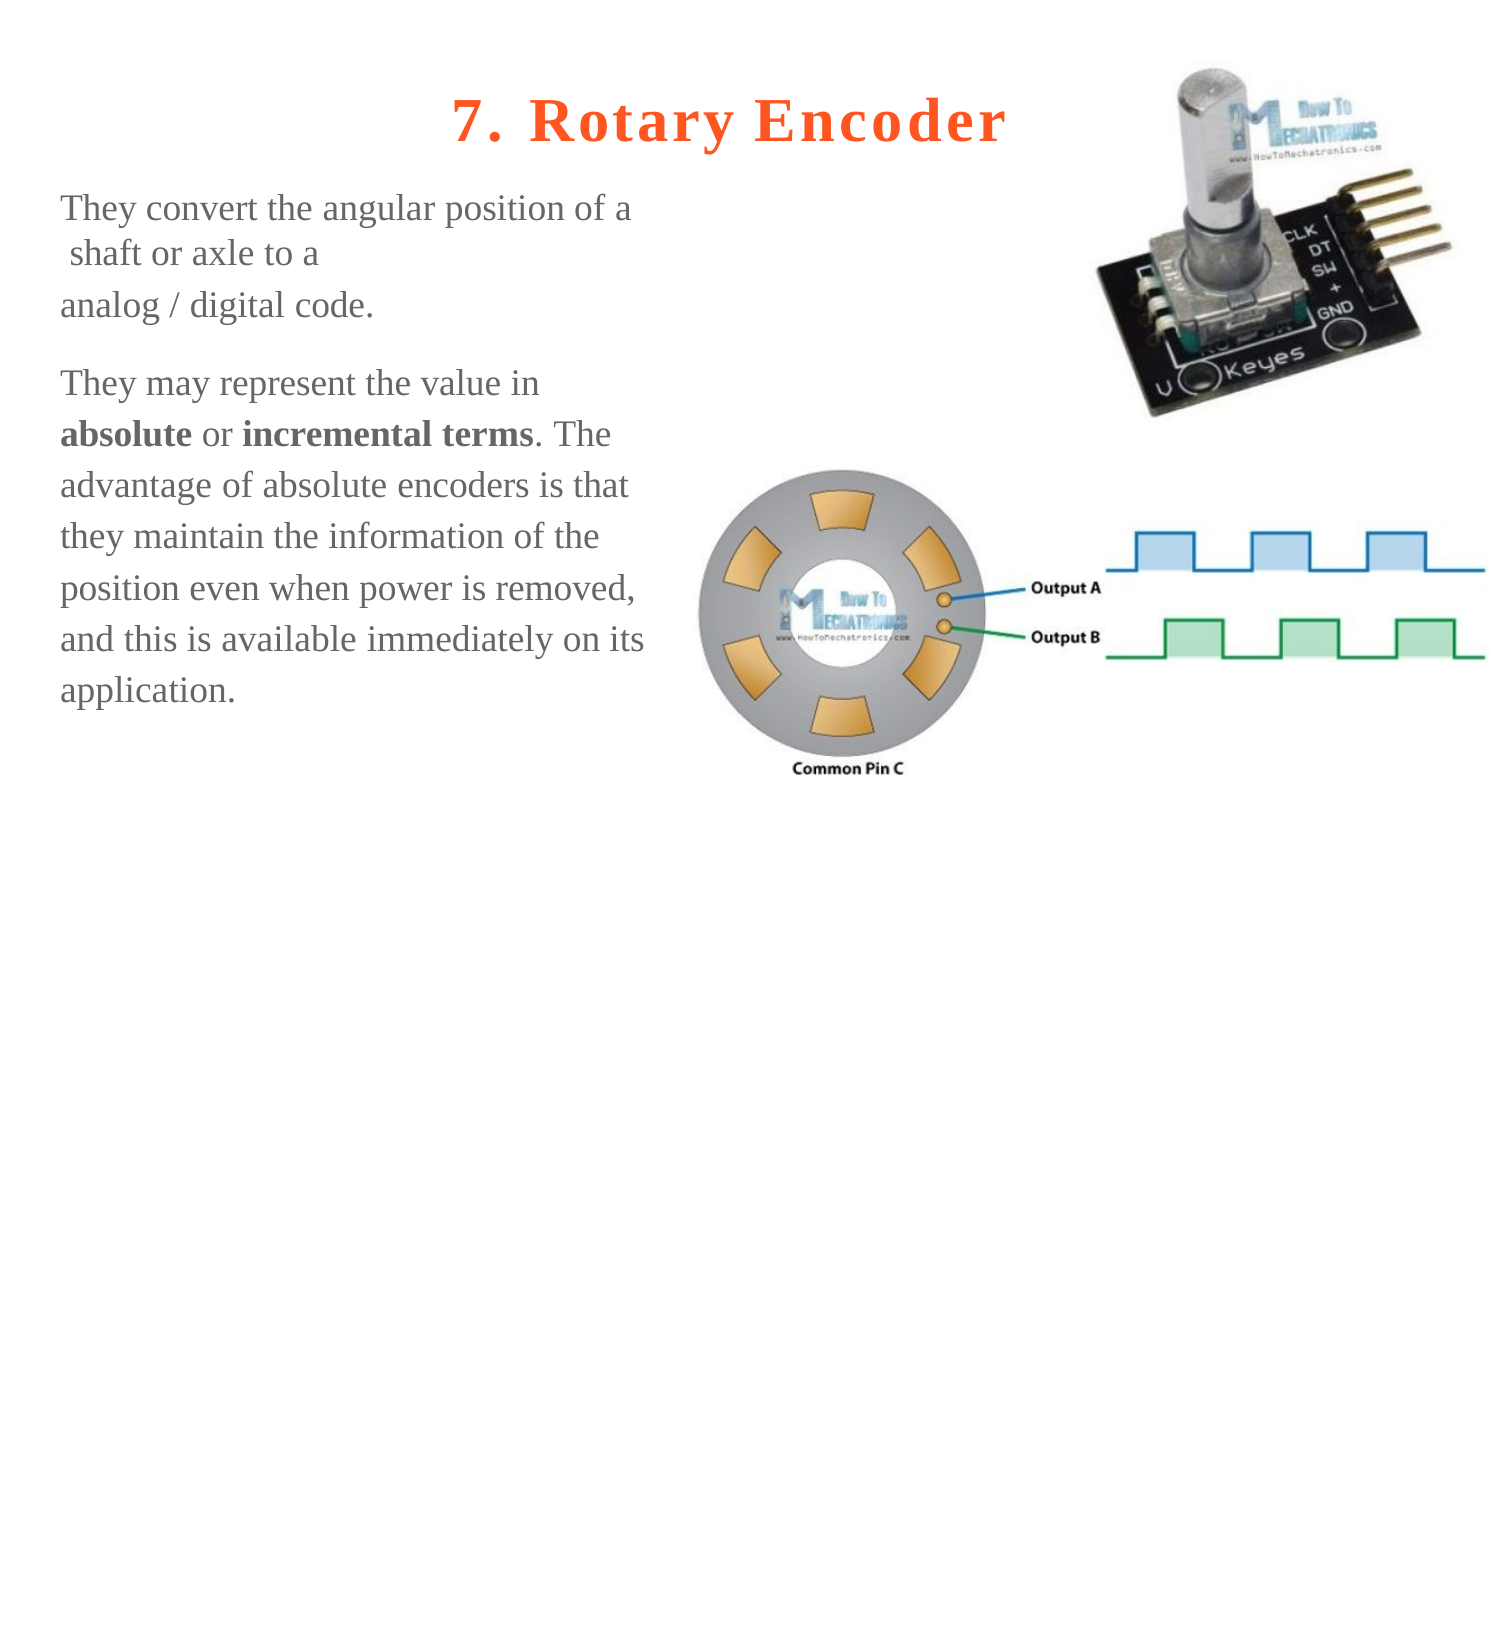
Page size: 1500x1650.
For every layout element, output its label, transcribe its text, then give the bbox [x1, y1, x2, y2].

text_box [1088, 61, 1469, 424]
title 7. Rotary Encoder [449, 77, 1014, 355]
text_box [693, 465, 1490, 775]
text_box They convert the angular position of a shaft or axle to a analog / digital code. They may represent the value in absolute or incremental terms. The advantage of absolute encoders is that they maintain the information of the position even when power is removed, and this is available immediately on its application. [57, 180, 677, 710]
